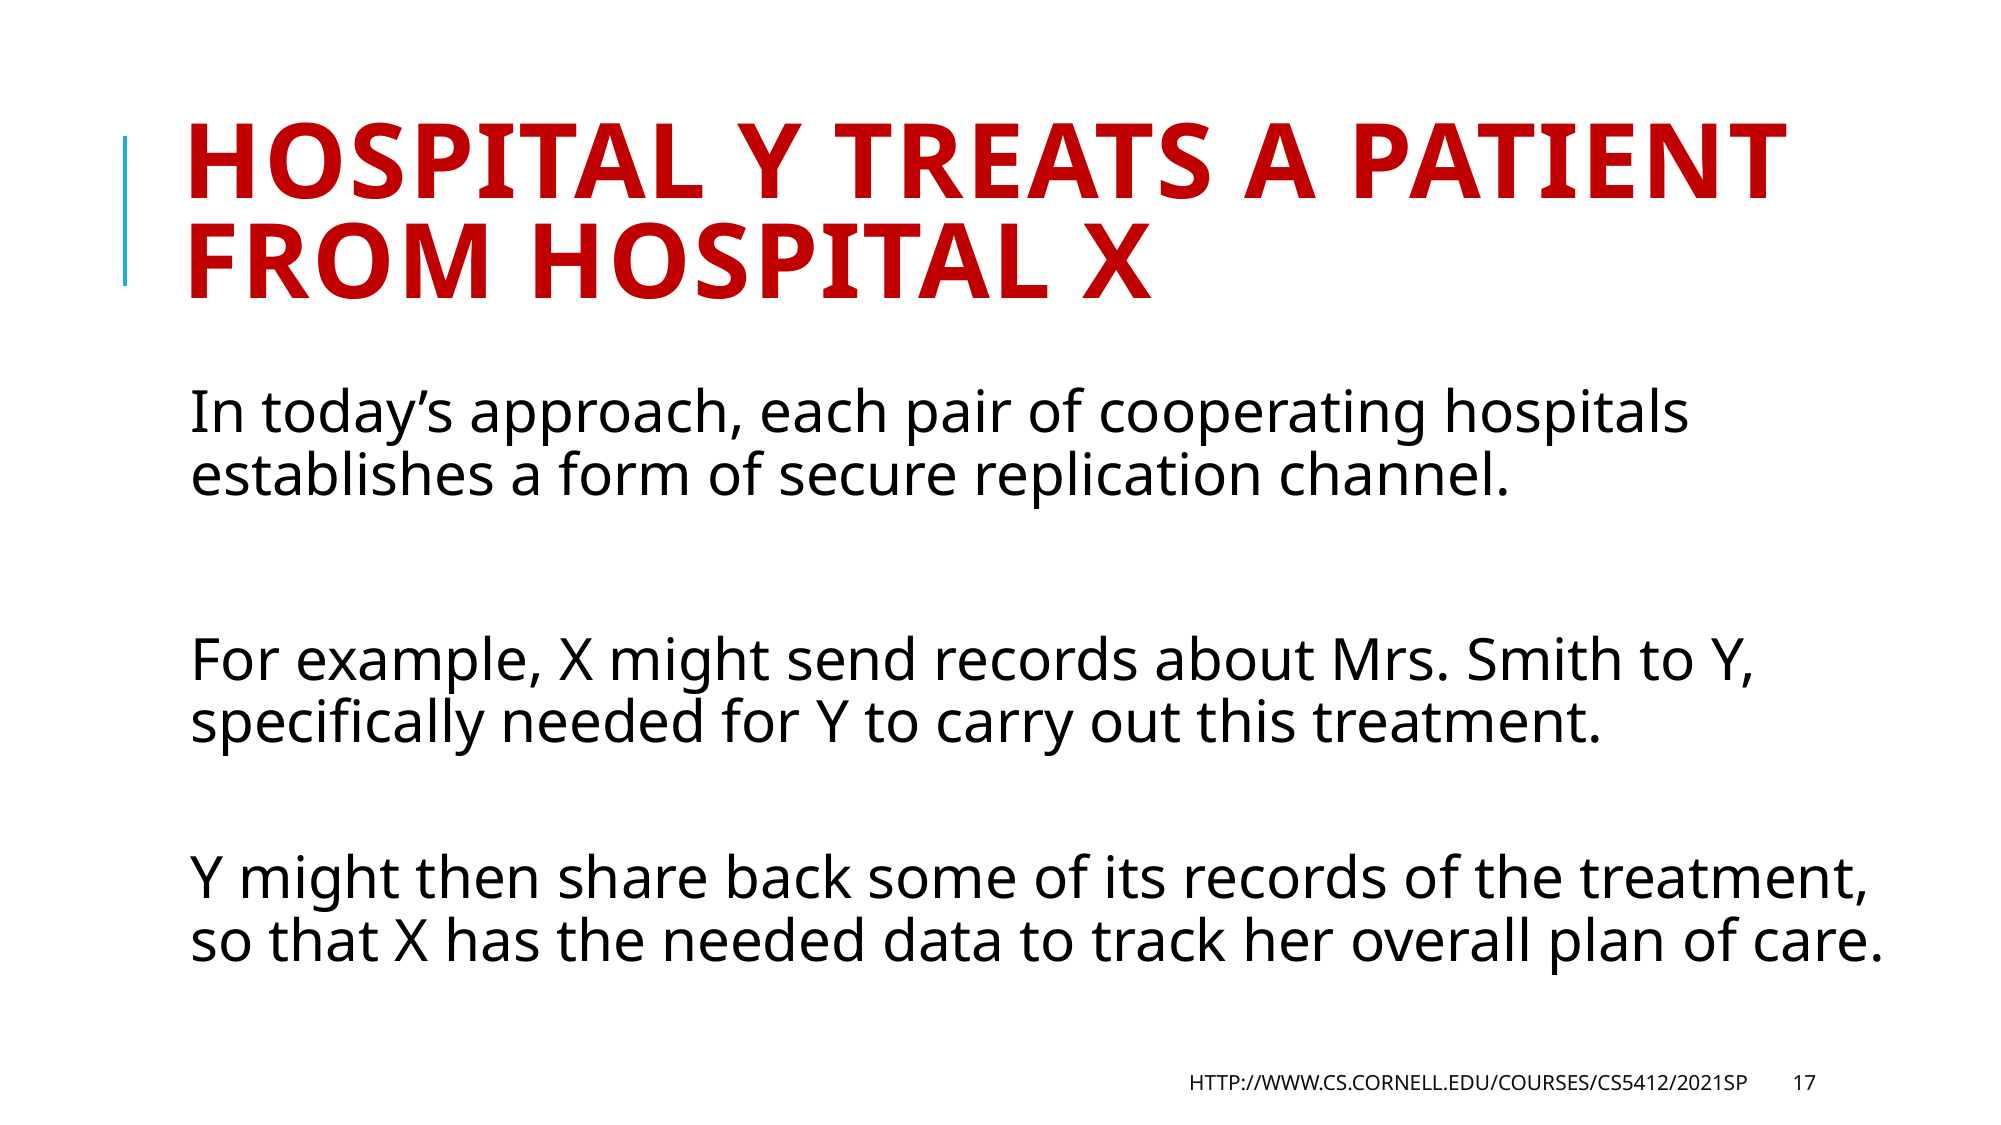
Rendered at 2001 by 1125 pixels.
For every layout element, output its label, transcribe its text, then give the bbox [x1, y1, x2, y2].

title Hospital Y treats a patient from hospital X [168, 96, 1938, 342]
slide_number 17 [1777, 1061, 1938, 1107]
footer http://www.cs.cornell.edu/courses/cs5412/2021sp [794, 1061, 1763, 1107]
list In today’s approach, each pair of cooperating hospitals establishes a form of secure replication channel. For example, X might send records about Mrs. Smith to Y, specifically needed for Y to carry out this treatment. Y might then share back some of its records of the treatment, so that X has the needed data to track her overall plan of care. [168, 375, 1938, 1035]
